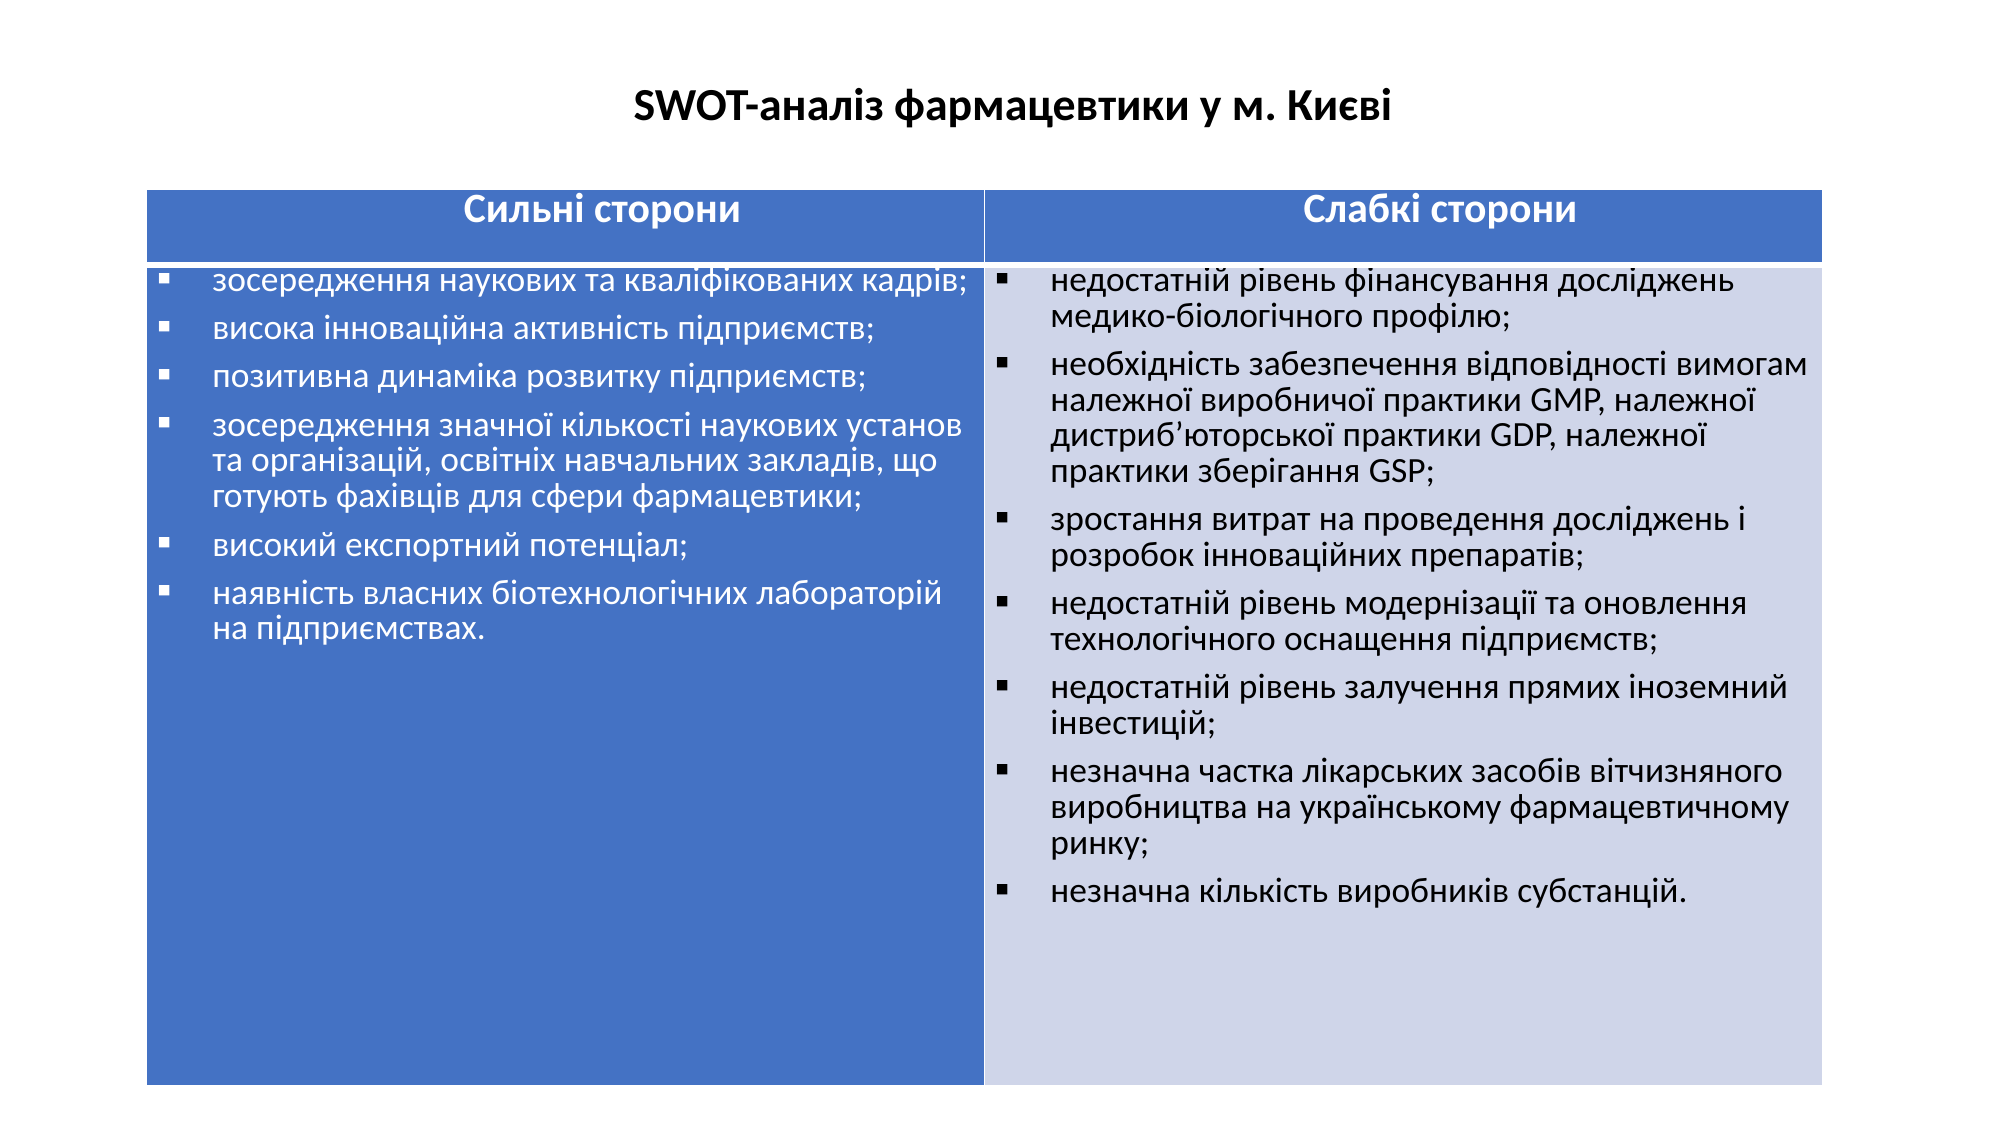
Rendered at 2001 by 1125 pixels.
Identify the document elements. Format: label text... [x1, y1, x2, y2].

table_cell зосередження наукових та кваліфікованих кадрів; висока інноваційна активність підприємств; позитивна динаміка розвитку підприємств; зосередження значної кількості наукових установ та організацій, освітніх навчальних закладів, що готують фахівців для сфери фармацевтики; високий експортний потенціал; наявність власних біотехнологічних лабораторій на підприємствах. [147, 268, 984, 1085]
table_cell недостатній рівень фінансування досліджень медико-біологічного профілю; необхідність забезпечення відповідності вимогам належної виробничої практики GMP, належної дистриб’юторської практики GDP, належної практики зберігання GSP; зростання витрат на проведення досліджень і розробок інноваційних препаратів; недостатній рівень модернізації та оновлення технологічного оснащення підприємств; недостатній рівень залучення прямих іноземний інвестицій; незначна частка лікарських засобів вітчизняного виробництва на українському фармацевтичному ринку; незначна кількість виробників субстанцій. [985, 268, 1822, 1085]
title SWOT-аналіз фармацевтики у м. Києві [47, 59, 1979, 152]
table_header Сильні сторони [147, 190, 984, 262]
table_header Слабкі сторони [985, 190, 1822, 262]
